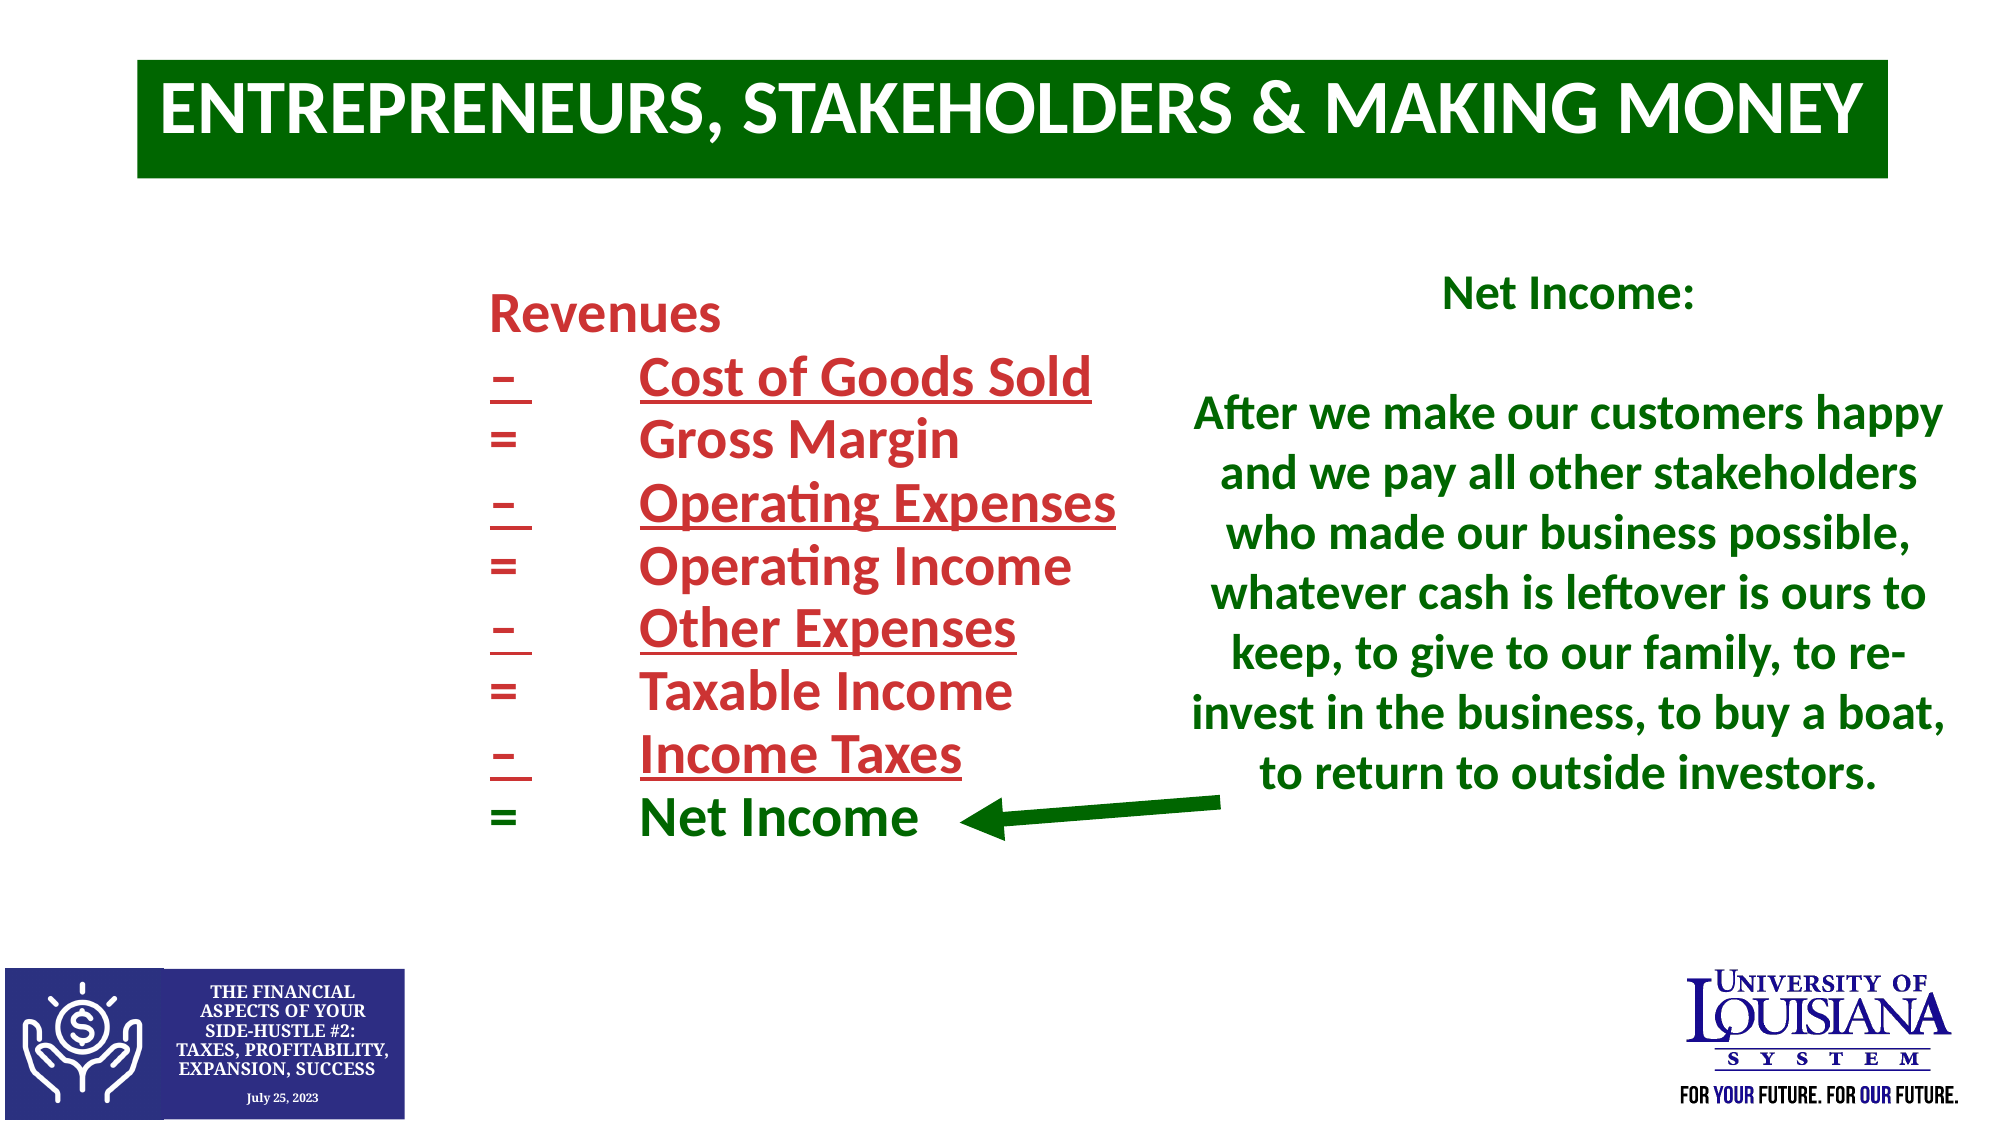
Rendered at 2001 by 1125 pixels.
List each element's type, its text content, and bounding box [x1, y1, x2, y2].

list Revenues – Cost of Goods Sold = Gross Margin – Operating Expenses = Operating Income – Other Expenses = Taxable Income – Income Taxes = Net Income [324, 270, 1715, 982]
picture [1655, 956, 1983, 1120]
picture [5, 968, 161, 1120]
text_box Entrepreneurs, Stakeholders & Making Money [137, 59, 1888, 179]
text_box Net Income: After we make our customers happy and we pay all other stakeholders who made our business possible, whatever cash is leftover is ours to keep, to give to our family, to re-invest in the business, to buy a boat, to return to outside investors. [1157, 251, 1980, 807]
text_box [959, 802, 1221, 823]
